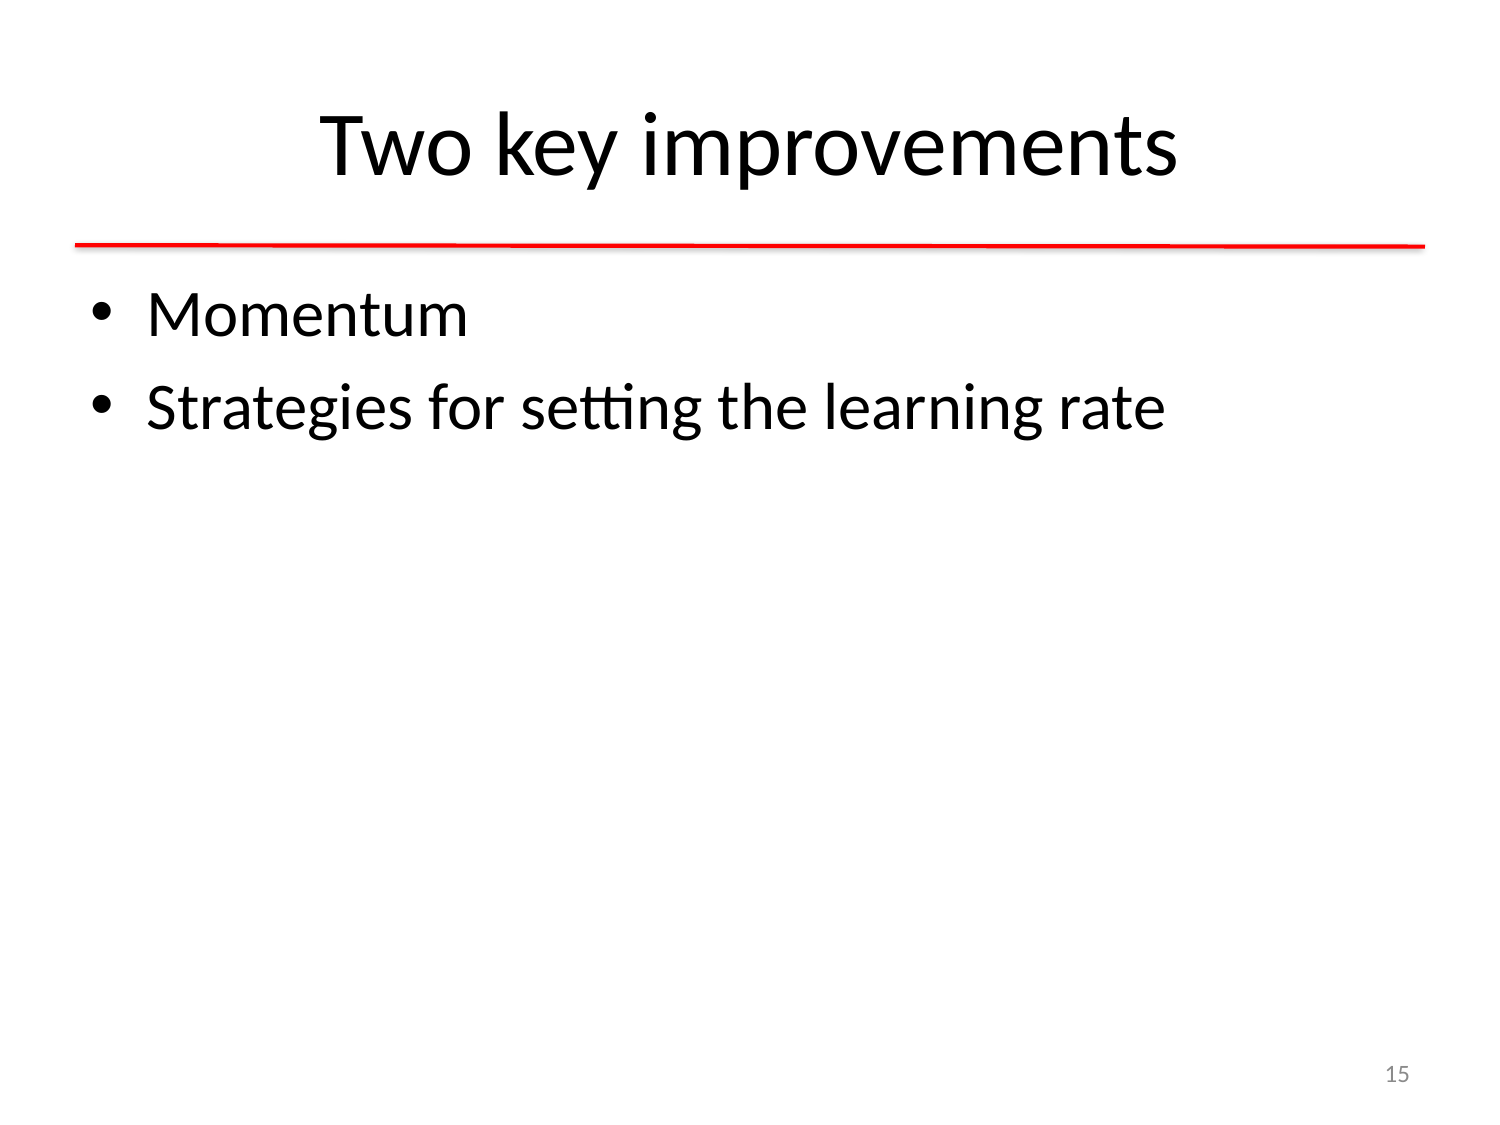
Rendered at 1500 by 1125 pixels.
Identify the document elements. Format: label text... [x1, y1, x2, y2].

slide_number 15 [1074, 1042, 1425, 1103]
title Two key improvements [75, 45, 1425, 233]
list Momentum Strategies for setting the learning rate [75, 262, 1425, 1005]
